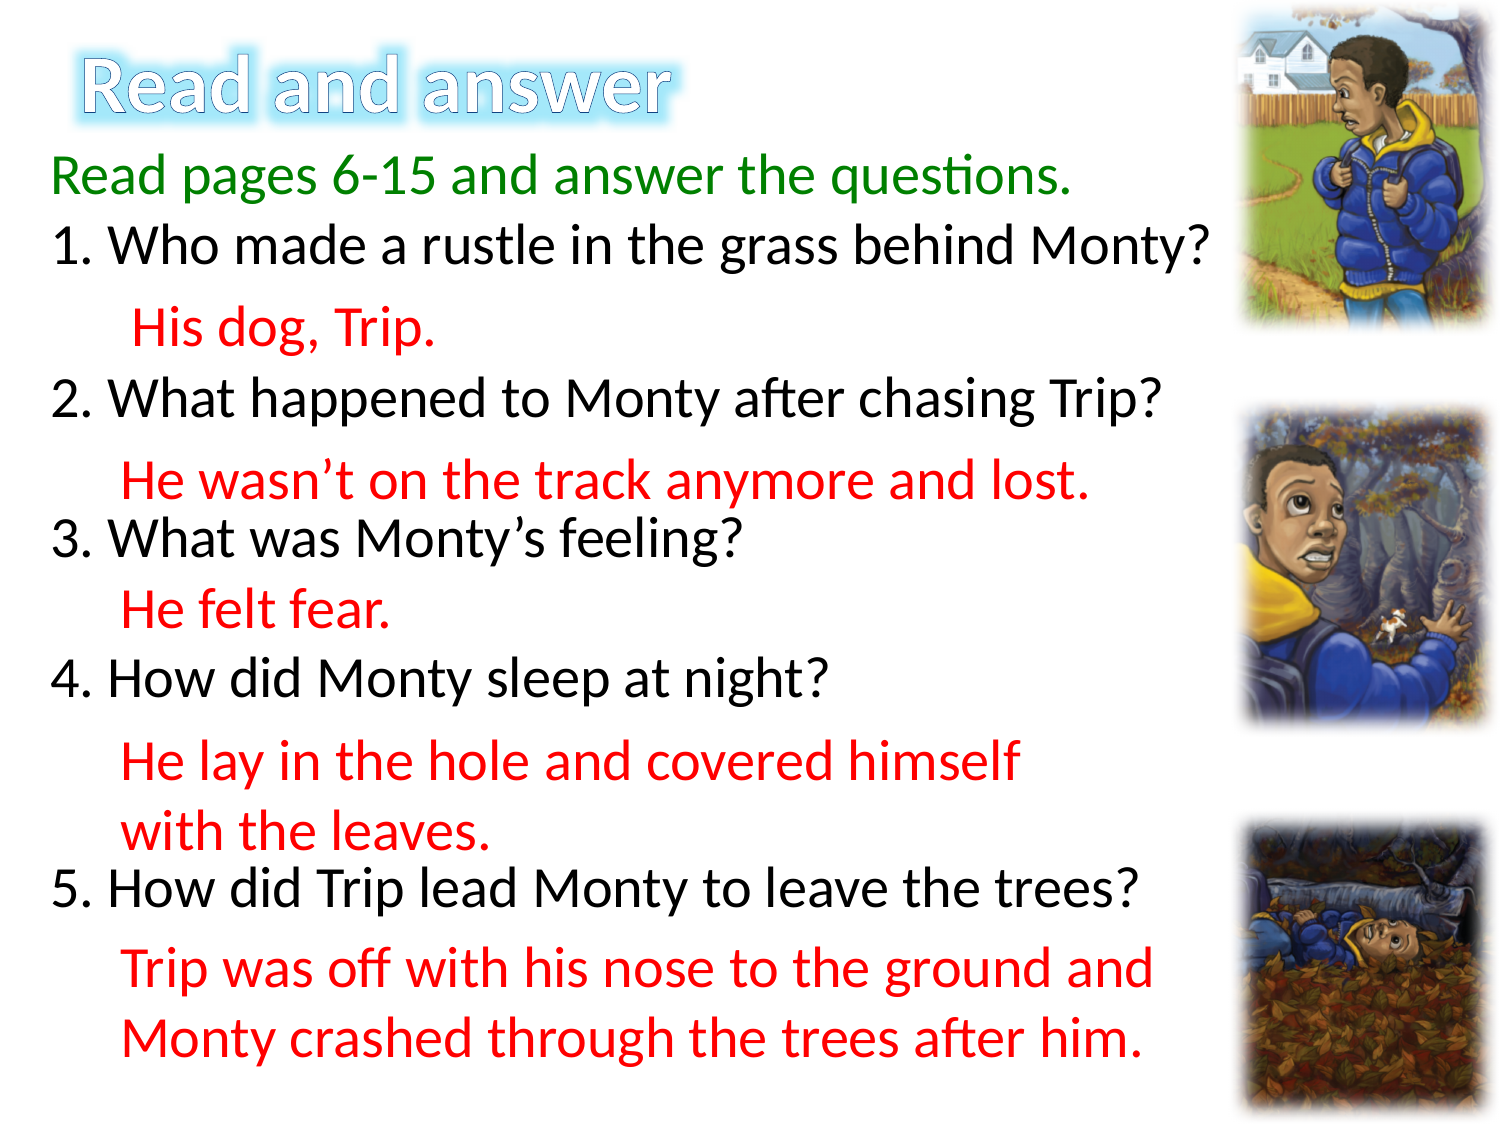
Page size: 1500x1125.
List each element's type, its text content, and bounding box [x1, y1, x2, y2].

text_box Read pages 6-15 and answer the questions. 1. Who made a rustle in the grass behind Monty? 2. What happened to Monty after chasing Trip? 3. What was Monty’s feeling? 4. How did Monty sleep at night? 5. How did Trip lead Monty to leave the trees? [35, 128, 1500, 1081]
text_box His dog, Trip. [117, 281, 1098, 366]
text_box Read and answer [64, 21, 1225, 137]
text_box He wasn’t on the track anymore and lost. [105, 433, 1225, 519]
picture [1228, 808, 1500, 1125]
text_box He felt fear. [105, 562, 1225, 648]
text_box He lay in the hole and covered himself with the leaves. [105, 714, 1172, 870]
text_box Trip was off with his nose to the ground and Monty crashed through the trees after him. [105, 921, 1219, 1077]
picture [1230, 395, 1500, 738]
picture [1230, 0, 1500, 337]
